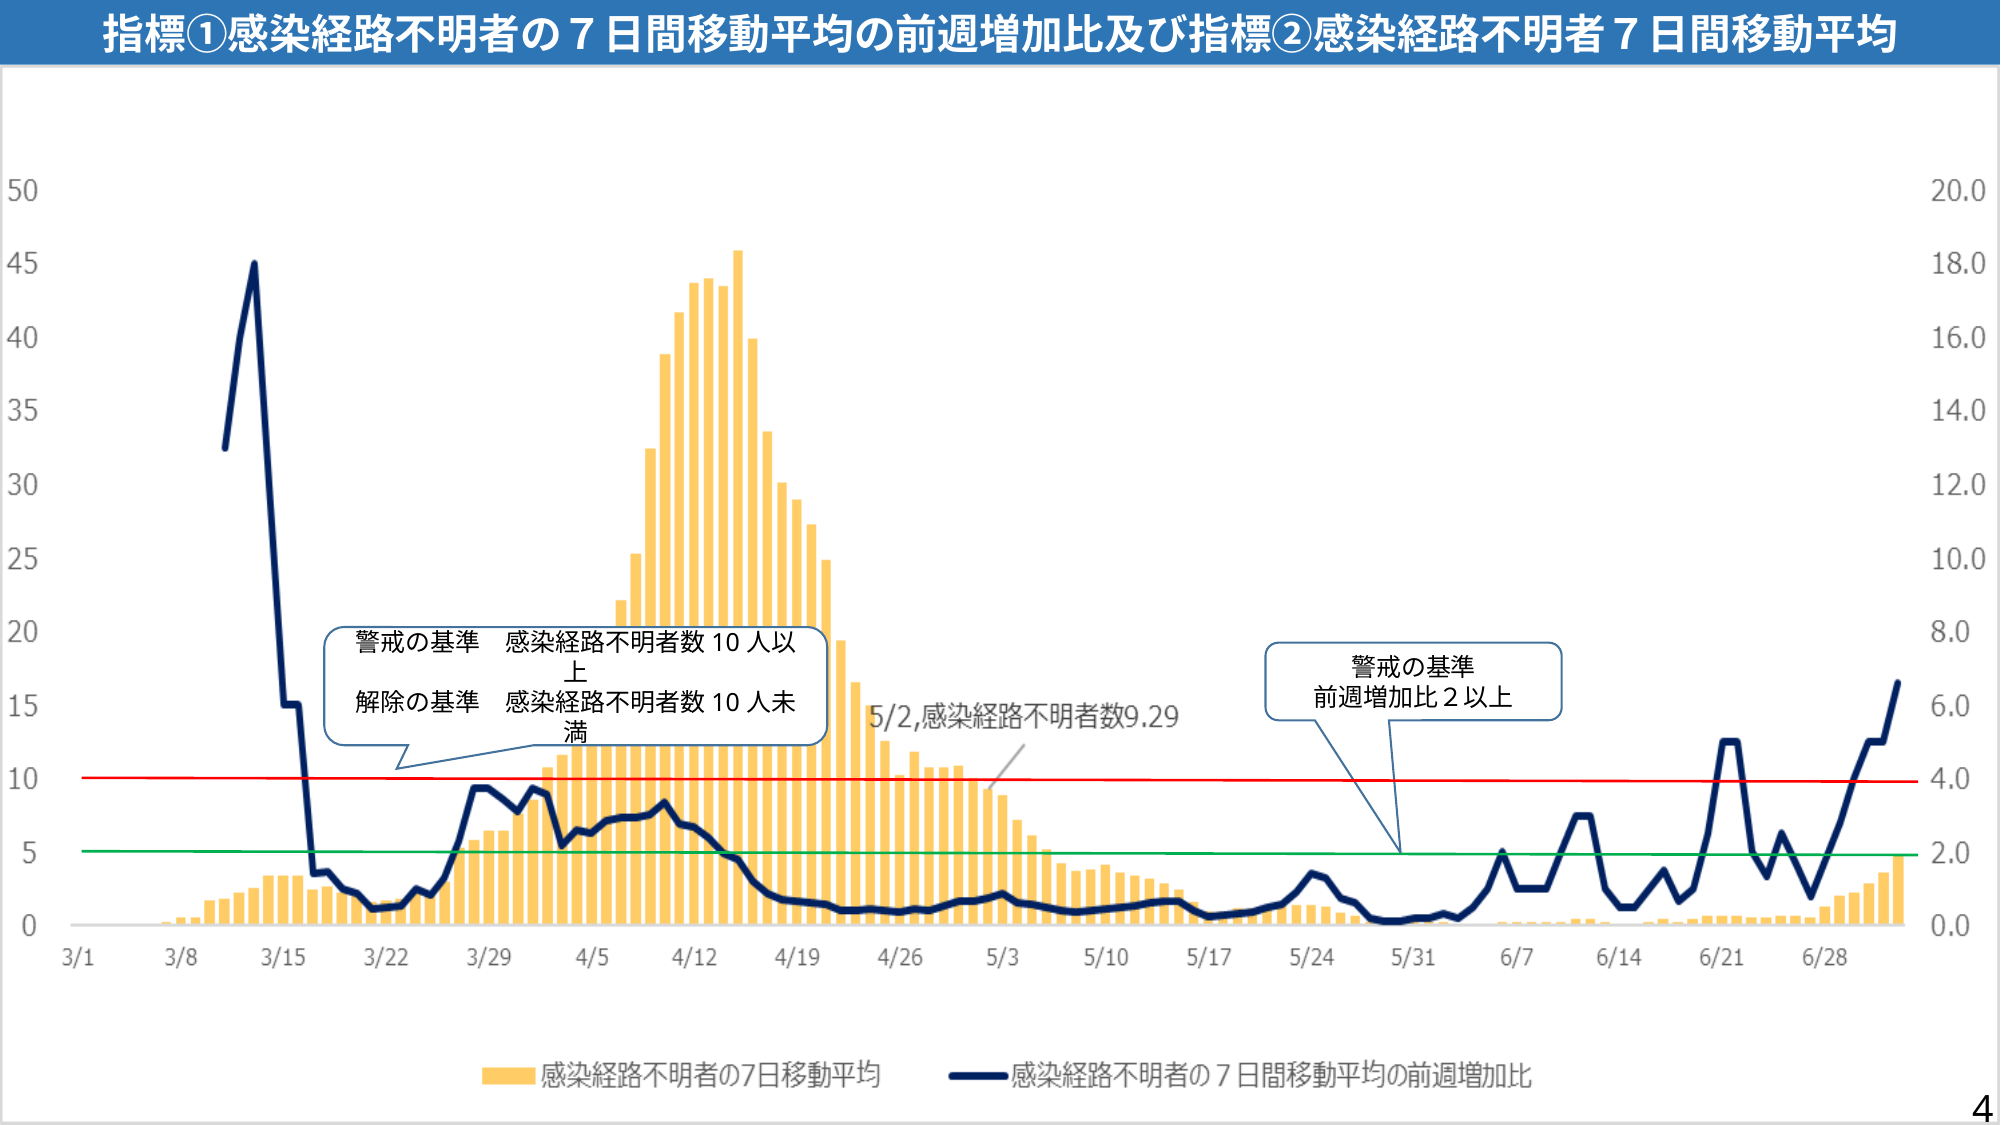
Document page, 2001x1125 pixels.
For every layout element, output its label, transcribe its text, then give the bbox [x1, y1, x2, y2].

text_box 指標①感染経路不明者の７日間移動平均の前週増加比及び指標②感染経路不明者７日間移動平均 [0, 0, 2000, 65]
picture [0, 65, 2000, 1125]
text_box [81, 851, 1919, 855]
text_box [81, 777, 1919, 782]
